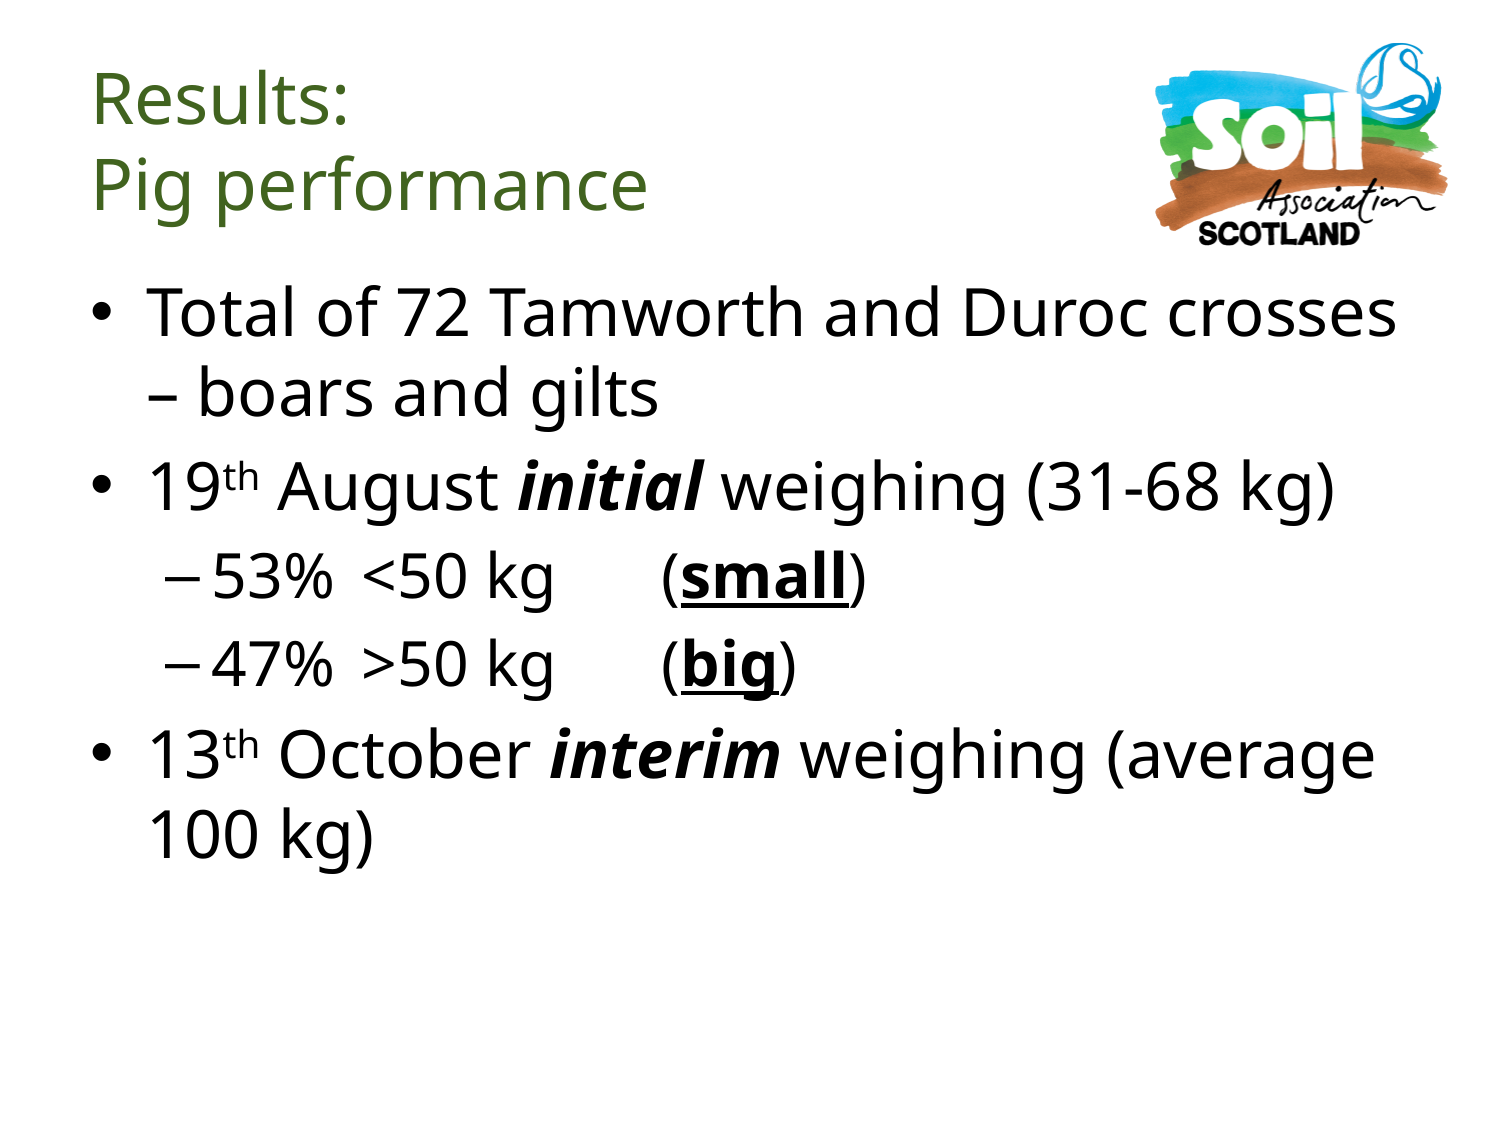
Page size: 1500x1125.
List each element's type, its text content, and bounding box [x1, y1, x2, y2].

picture [1134, 36, 1466, 252]
title Results: Pig performance [75, 45, 1129, 233]
list Total of 72 Tamworth and Duroc crosses – boars and gilts 19th August initial weighing (31-68 kg) 53% <50 kg (small) 47% >50 kg (big) 13th October interim weighing (average 100 kg) [75, 262, 1447, 1106]
